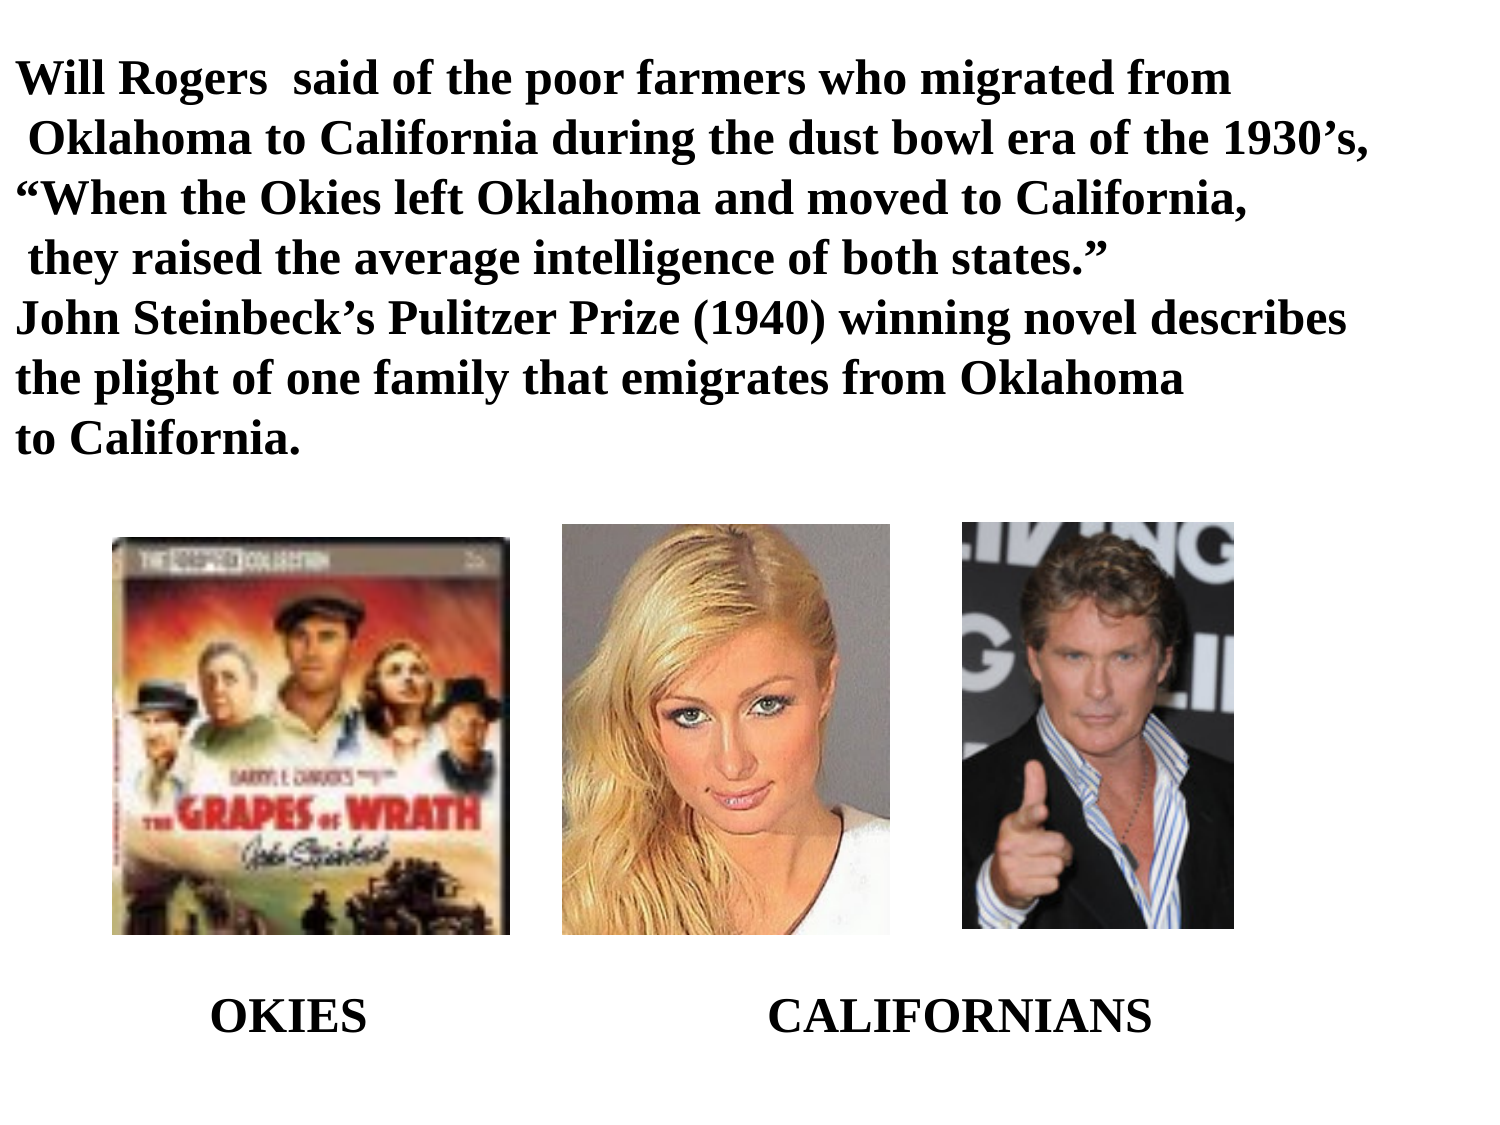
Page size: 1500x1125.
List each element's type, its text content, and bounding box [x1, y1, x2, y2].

text_box OKIES CALIFORNIANS [182, 974, 1500, 1050]
picture [962, 522, 1234, 930]
text_box Will Rogers said of the poor farmers who migrated from Oklahoma to California during the dust bowl era of the 1930’s, “When the Okies left Oklahoma and moved to California, they raised the average intelligence of both states.” John Steinbeck’s Pulitzer Prize (1940) winning novel describes the plight of one family that emigrates from Oklahoma to California. [0, 37, 1500, 473]
picture [112, 537, 510, 935]
picture [562, 524, 890, 936]
